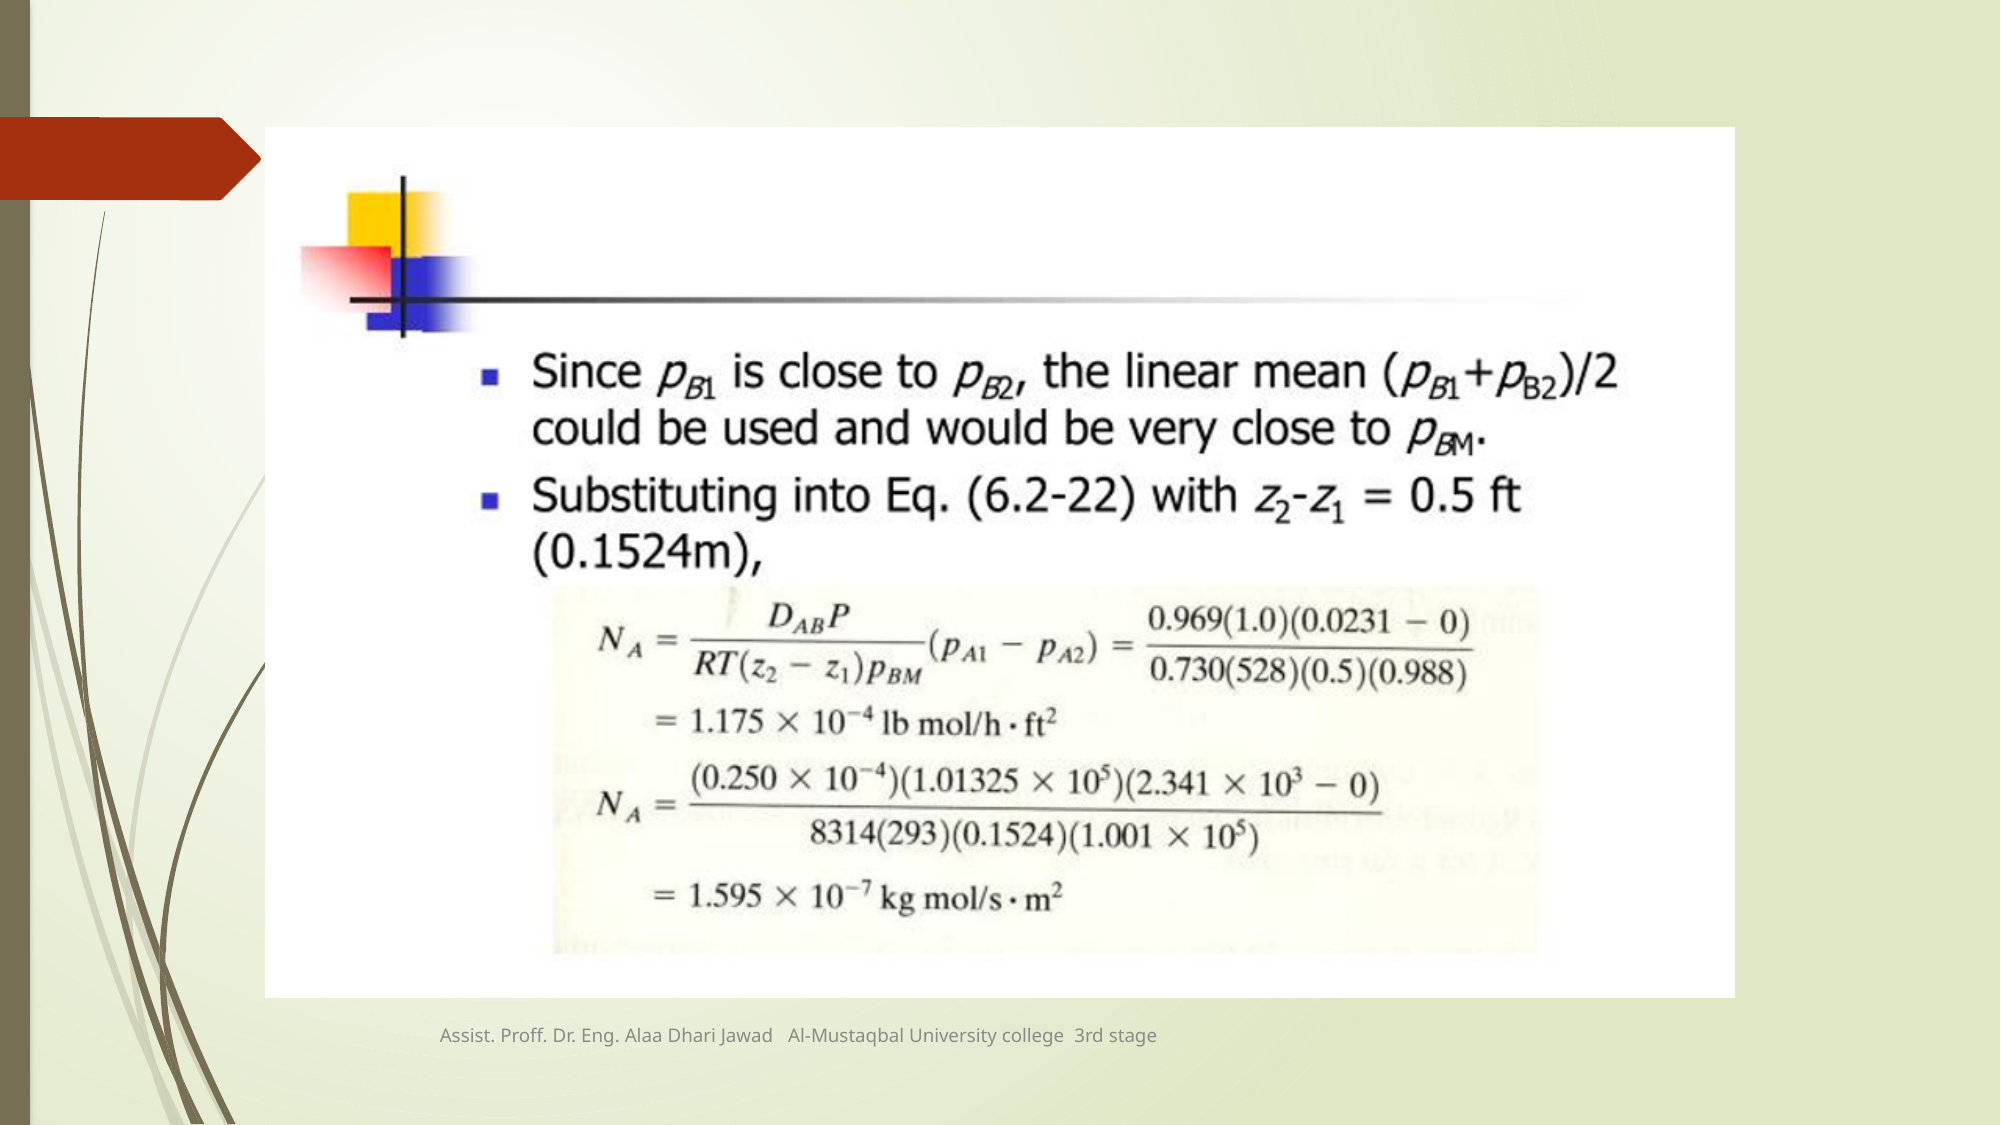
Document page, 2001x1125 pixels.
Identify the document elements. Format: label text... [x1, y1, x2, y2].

picture [265, 126, 1735, 998]
footer Assist. Proff. Dr. Eng. Alaa Dhari Jawad Al-Mustaqbal University college 3rd stage [424, 1006, 1675, 1067]
